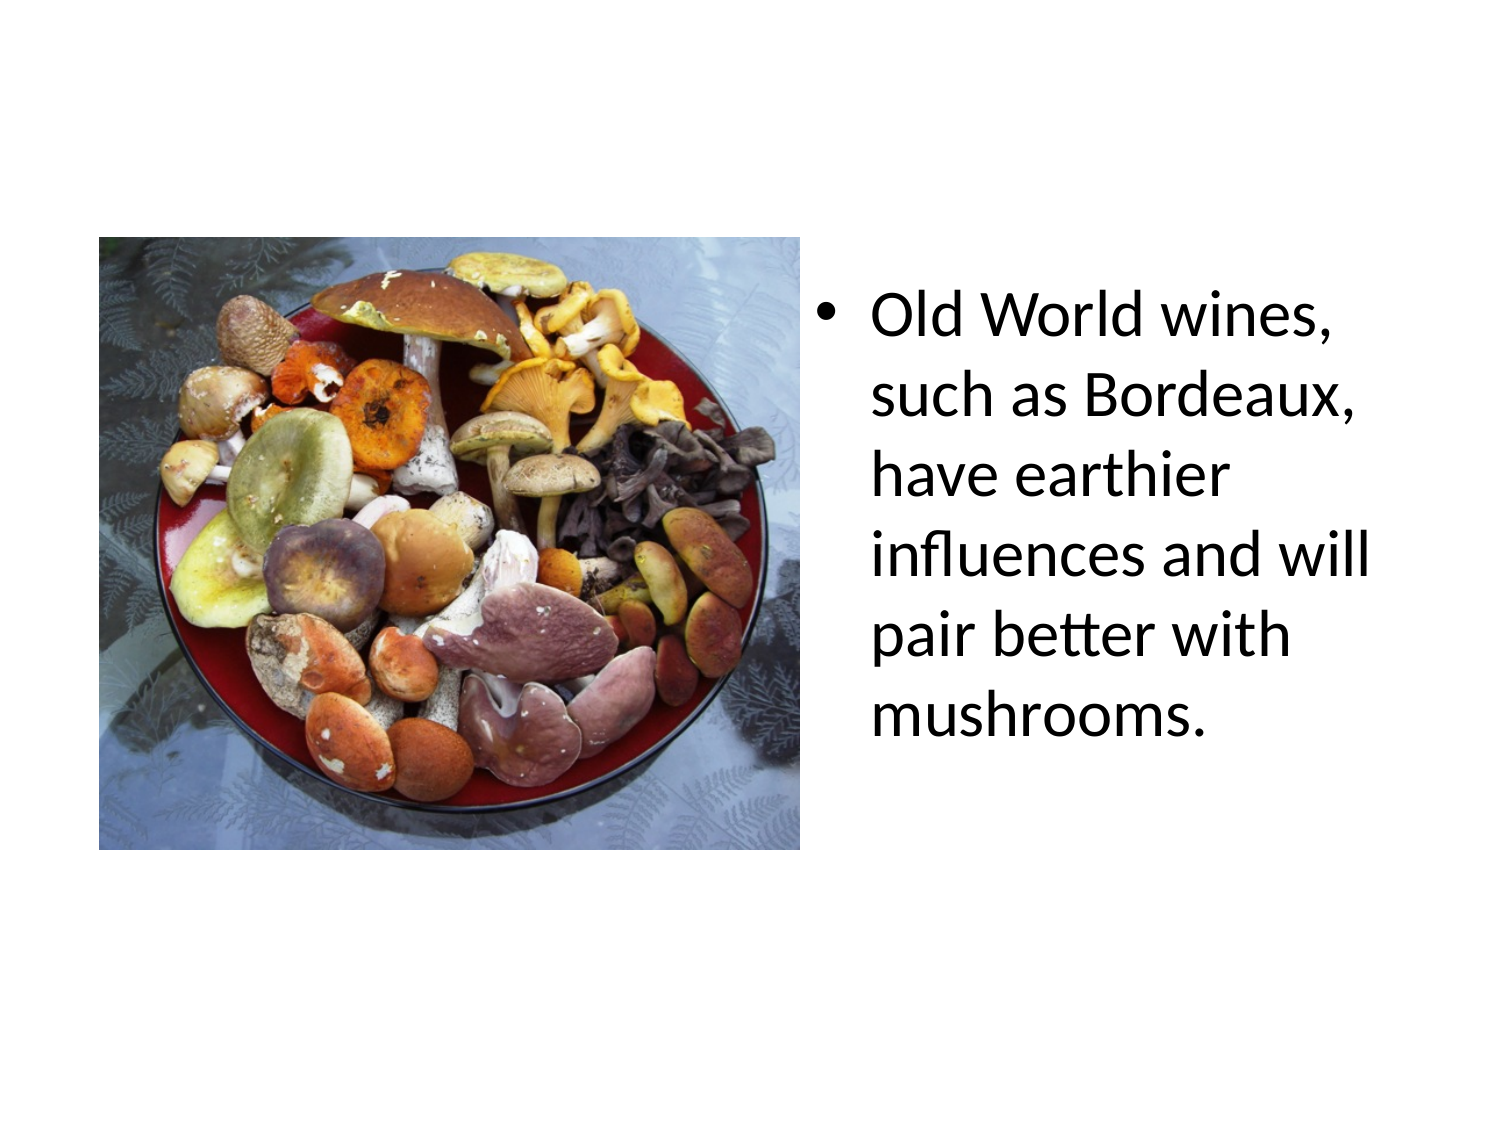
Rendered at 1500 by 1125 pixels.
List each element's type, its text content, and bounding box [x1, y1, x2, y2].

list Old World wines, such as Bordeaux, have earthier influences and will pair better with mushrooms. [799, 262, 1425, 1005]
picture [99, 237, 800, 851]
